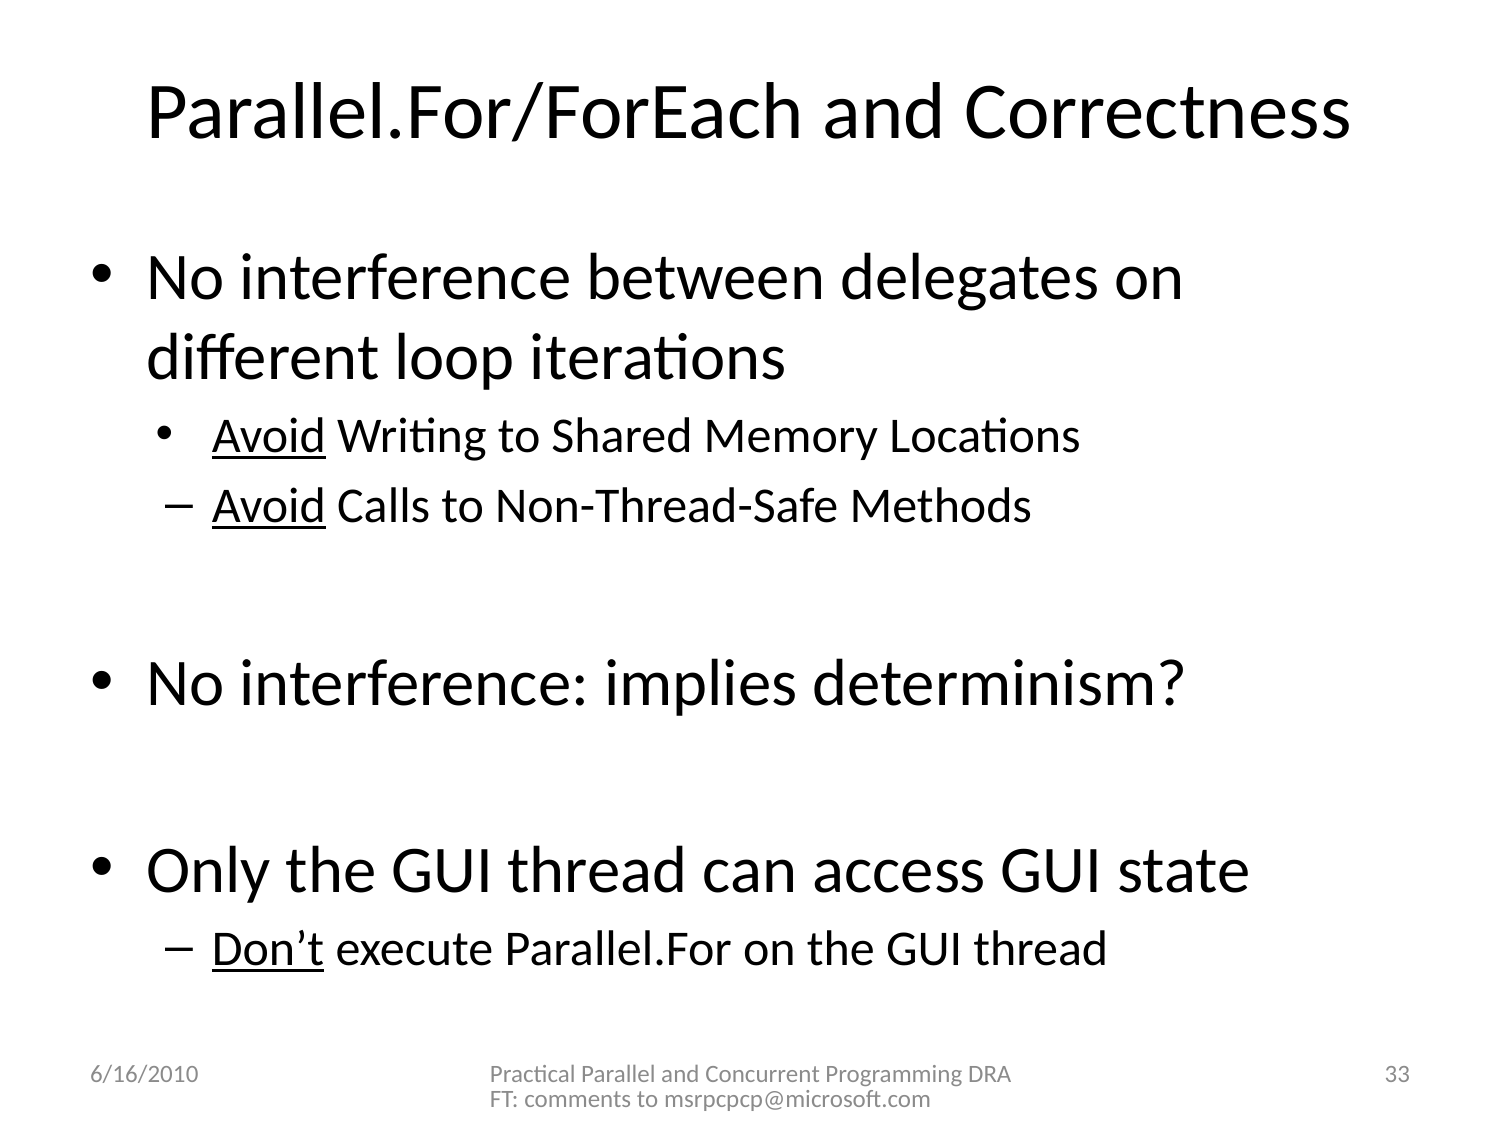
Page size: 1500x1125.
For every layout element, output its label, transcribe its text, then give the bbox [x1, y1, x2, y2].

title Parallel.For/ForEach and Correctness [75, 12, 1425, 200]
slide_number 33 [1074, 1042, 1425, 1103]
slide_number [75, 1042, 425, 1103]
footer Practical Parallel and Concurrent Programming DRAFT: comments to msrpcpcp@microsoft.com [474, 1042, 1038, 1103]
list No interference between delegates on different loop iterations Avoid Writing to Shared Memory Locations Avoid Calls to Non-Thread-Safe Methods No interference: implies determinism? Only the GUI thread can access GUI state Don’t execute Parallel.For on the GUI thread [75, 224, 1425, 763]
